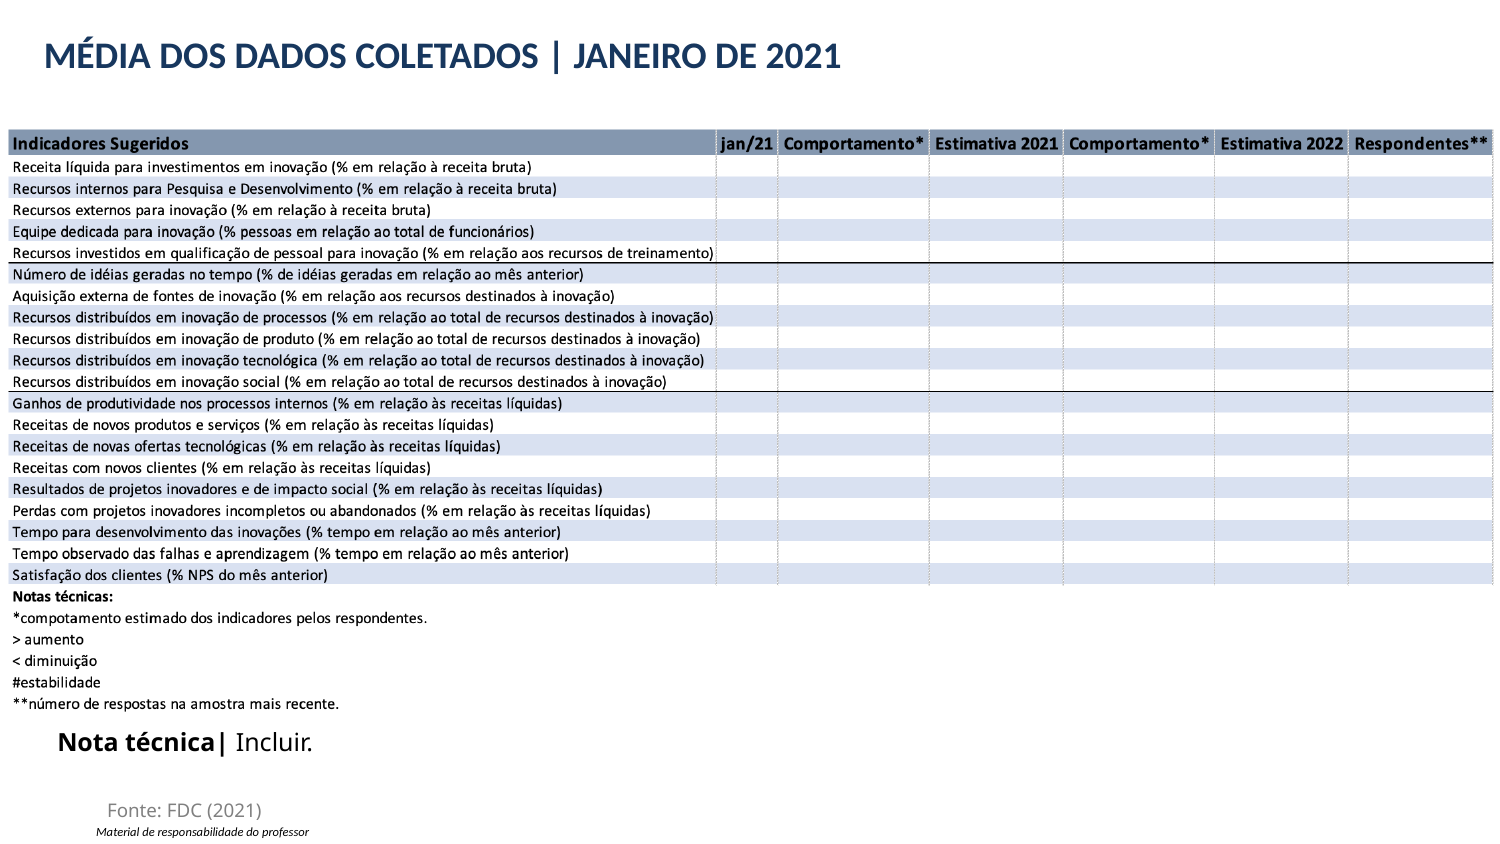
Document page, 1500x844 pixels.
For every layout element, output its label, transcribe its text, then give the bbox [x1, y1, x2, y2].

text_box Fonte: FDC (2021) [95, 781, 951, 827]
picture [0, 121, 1500, 723]
text_box Nota técnica| Incluir. [42, 731, 1458, 764]
text_box MÉDIA DOS DADOS COLETADOS | JANEIRO DE 2021 [43, 6, 1128, 101]
